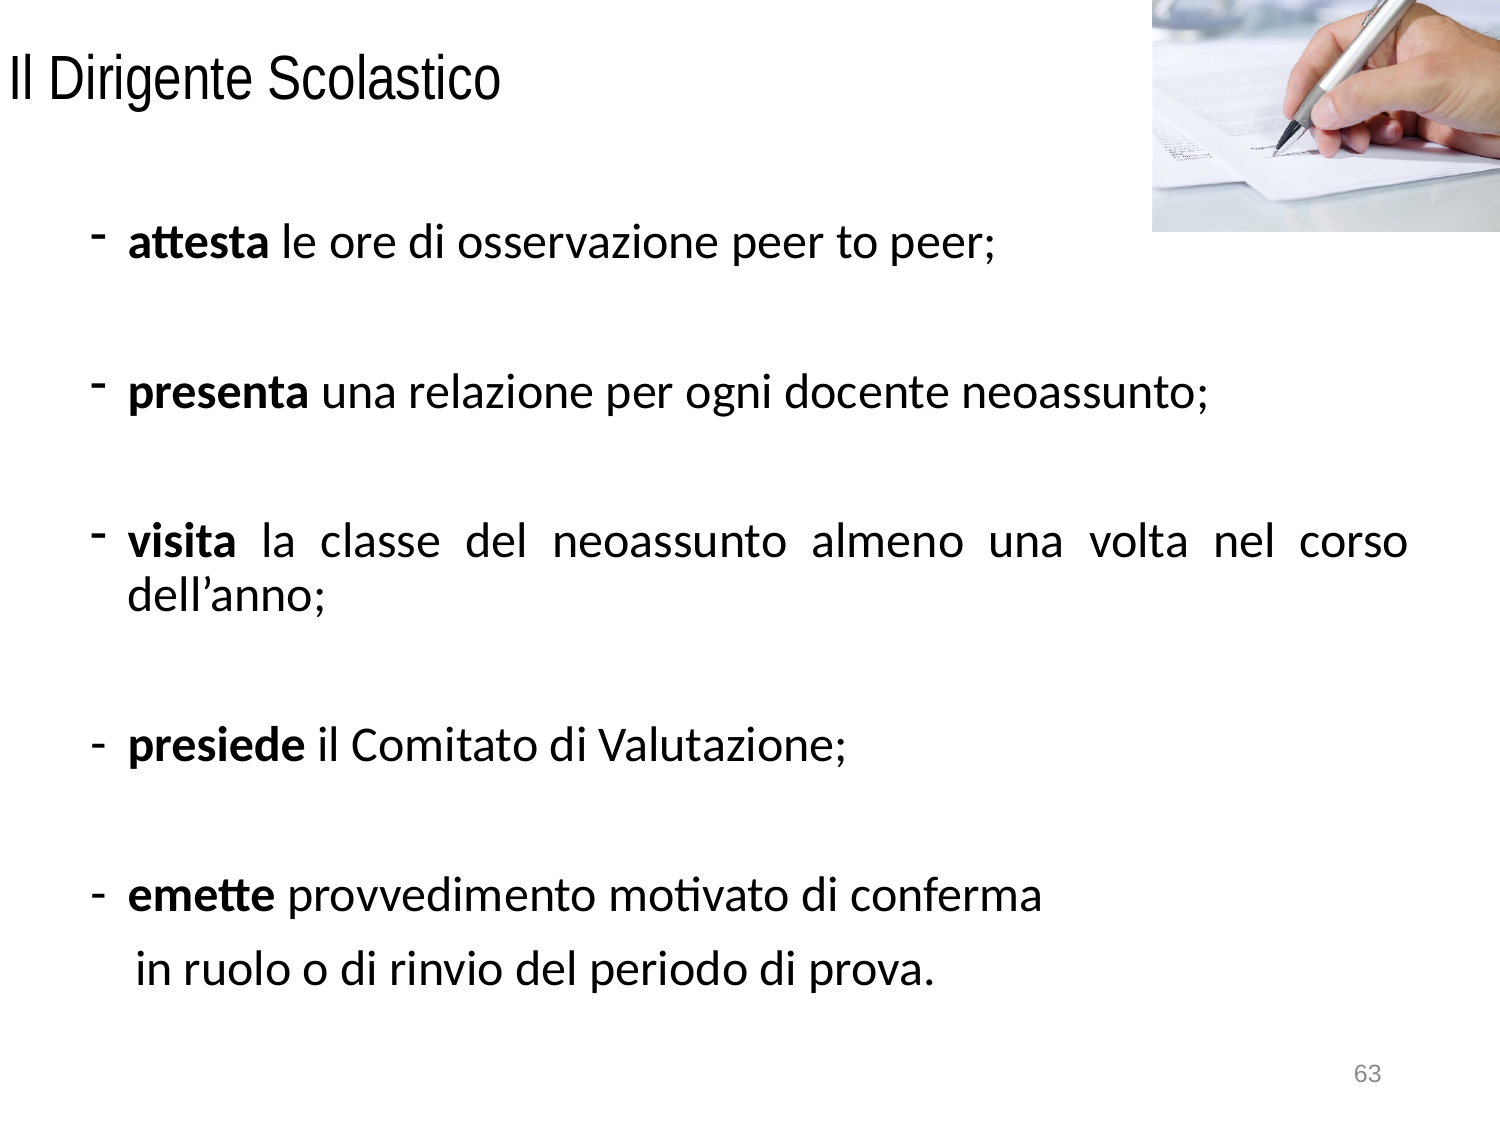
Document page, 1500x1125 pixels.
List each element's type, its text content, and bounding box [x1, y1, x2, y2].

picture [1152, 0, 1500, 232]
slide_number 63 [1059, 1042, 1397, 1103]
list attesta le ore di osservazione peer to peer; presenta una relazione per ogni docente neoassunto; visita la classe del neoassunto almeno una volta nel corso dell’anno; presiede il Comitato di Valutazione; emette provvedimento motivato di conferma in ruolo o di rinvio del periodo di prova. [75, 207, 1425, 1107]
text_box Il Dirigente Scolastico [0, 0, 1152, 169]
